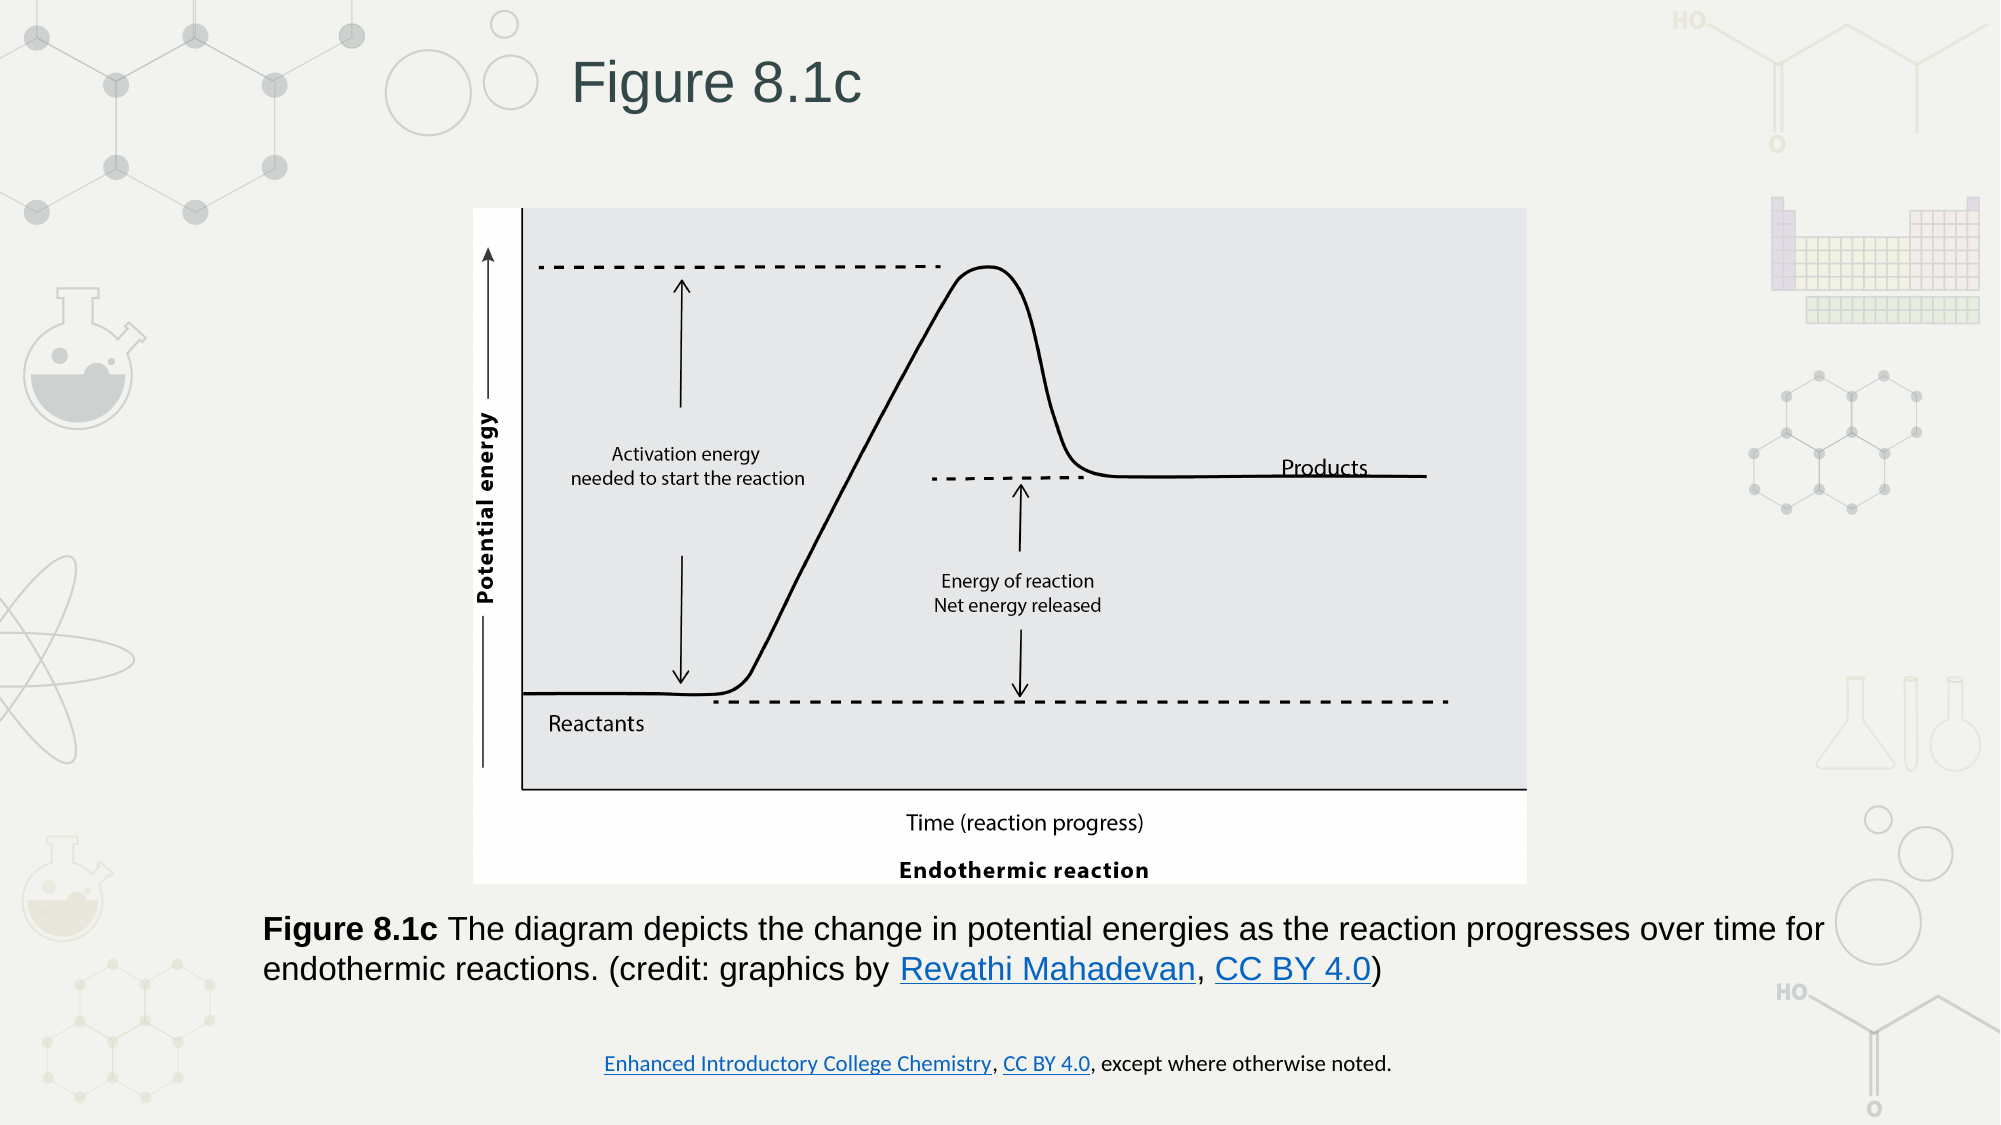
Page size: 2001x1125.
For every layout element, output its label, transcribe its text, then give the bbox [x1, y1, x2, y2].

picture [0, 0, 2001, 1125]
list Figure 8.1c The diagram depicts the change in potential energies as the reaction progresses over time for endothermic reactions. (credit: graphics by Revathi Mahadevan, CC BY 4.0) [247, 900, 1883, 1048]
title Figure 8.1c [556, 16, 1202, 123]
